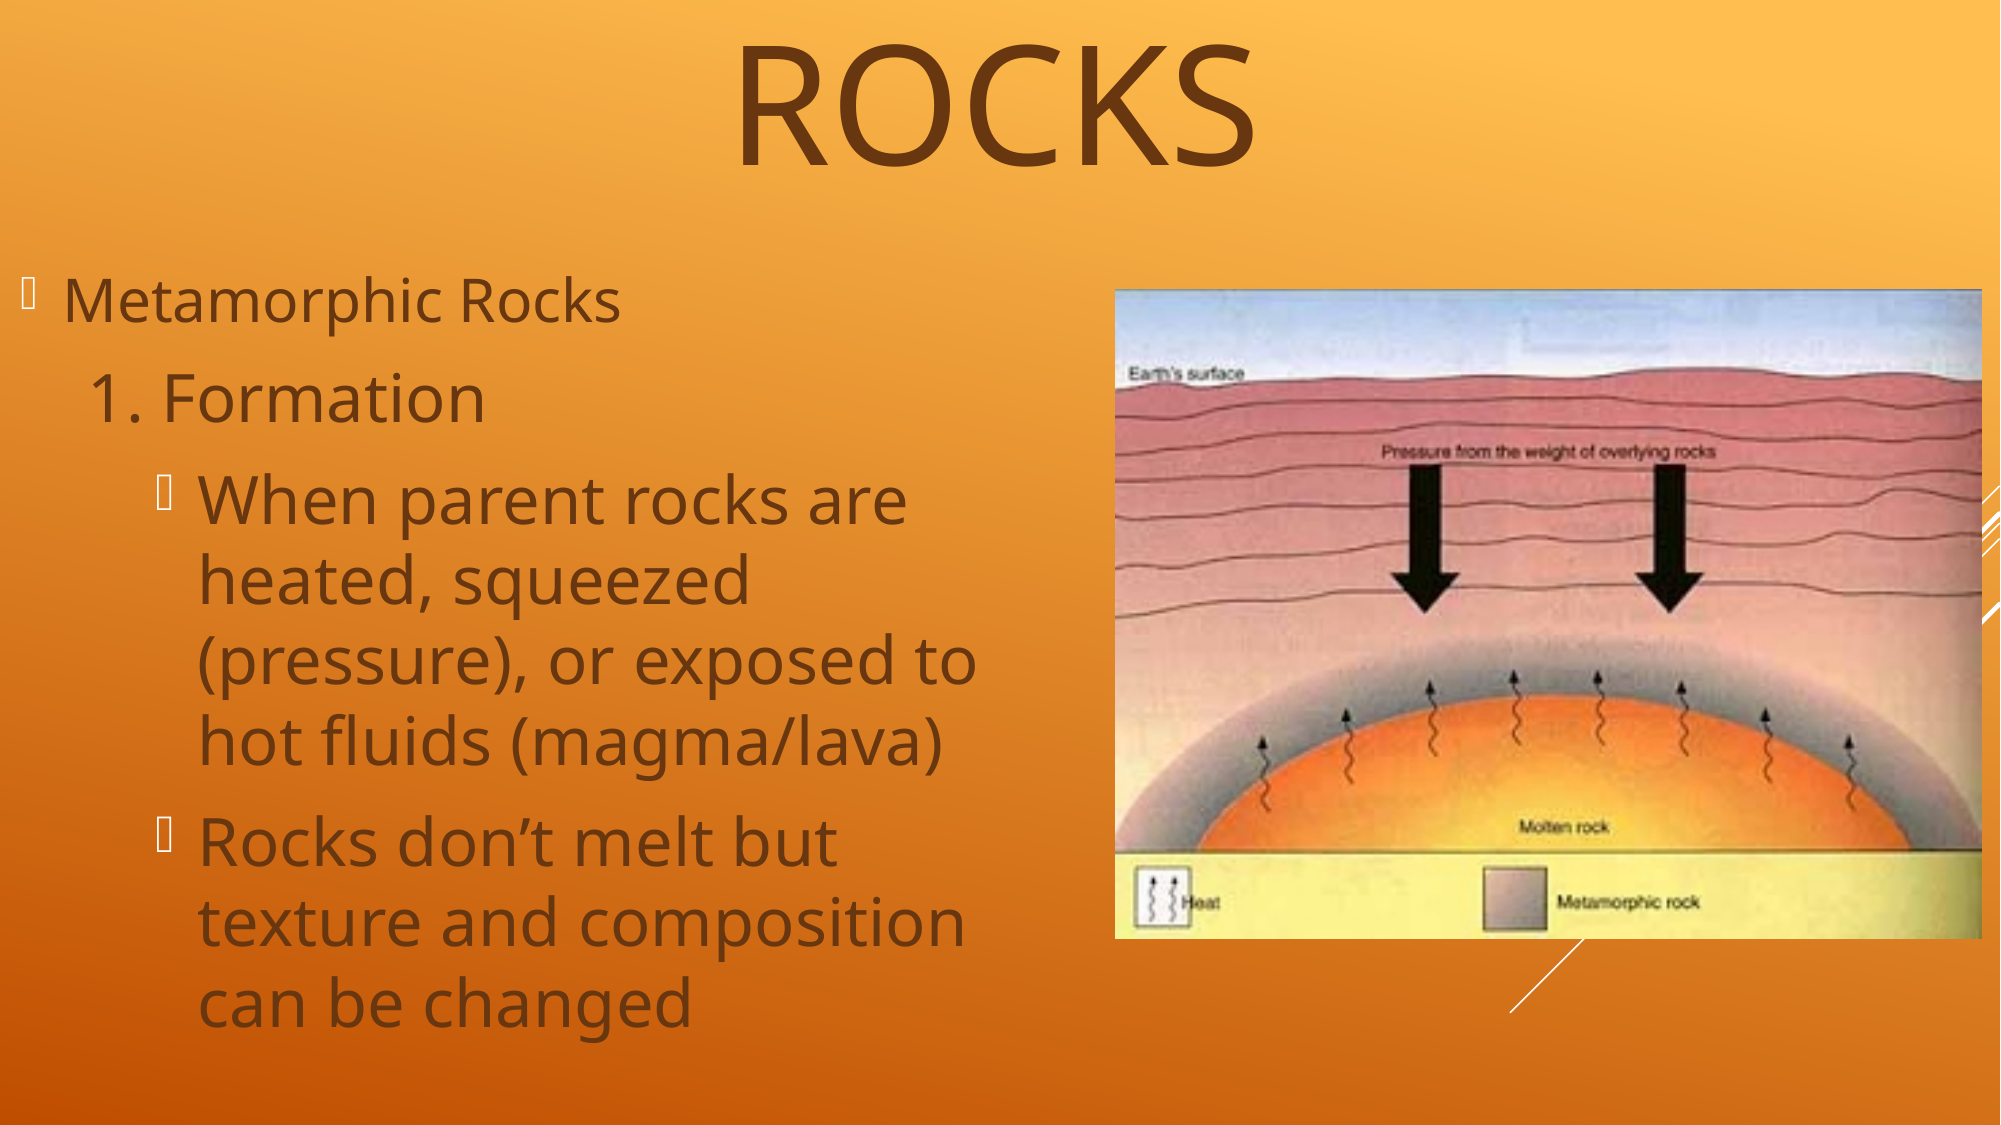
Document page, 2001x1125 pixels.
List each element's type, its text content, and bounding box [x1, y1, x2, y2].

text_box Metamorphic Rocks 1. Formation When parent rocks are heated, squeezed (pressure), or exposed to hot fluids (magma/lava) Rocks don’t melt but texture and composition can be changed [5, 254, 1091, 1070]
title Rocks [80, 47, 1908, 150]
picture [1115, 288, 1982, 939]
